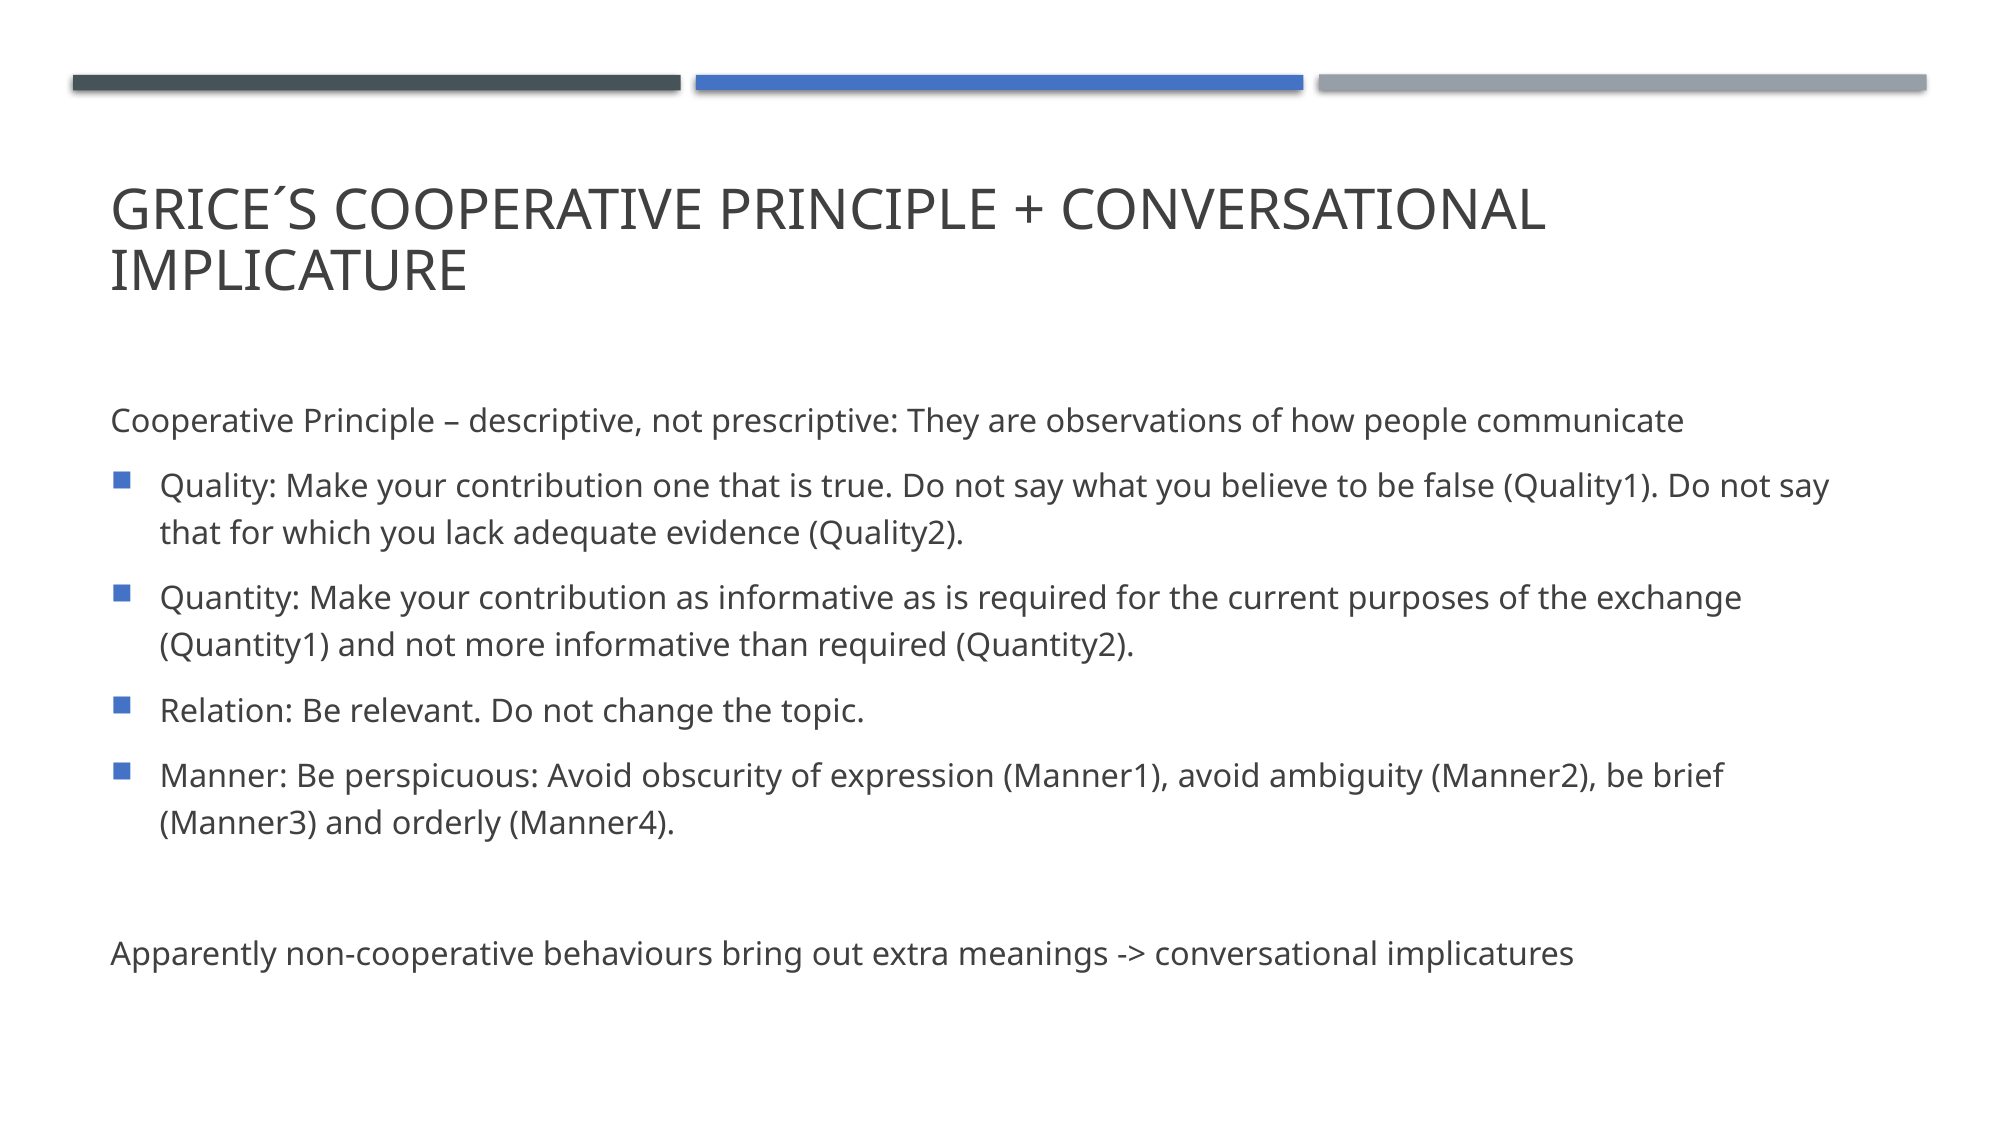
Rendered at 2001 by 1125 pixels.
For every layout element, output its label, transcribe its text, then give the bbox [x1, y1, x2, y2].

title Grice´s cooperative principle + conversational implicature [95, 115, 1905, 311]
list Cooperative Principle – descriptive, not prescriptive: They are observations of how people communicate Quality: Make your contribution one that is true. Do not say what you believe to be false (Quality1). Do not say that for which you lack adequate evidence (Quality2). Quantity: Make your contribution as informative as is required for the current purposes of the exchange (Quantity1) and not more informative than required (Quantity2). Relation: Be relevant. Do not change the topic. Manner: Be perspicuous: Avoid obscurity of expression (Manner1), avoid ambiguity (Manner2), be brief (Manner3) and orderly (Manner4). Apparently non-cooperative behaviours bring out extra meanings -> conversational implicatures [95, 383, 1905, 981]
